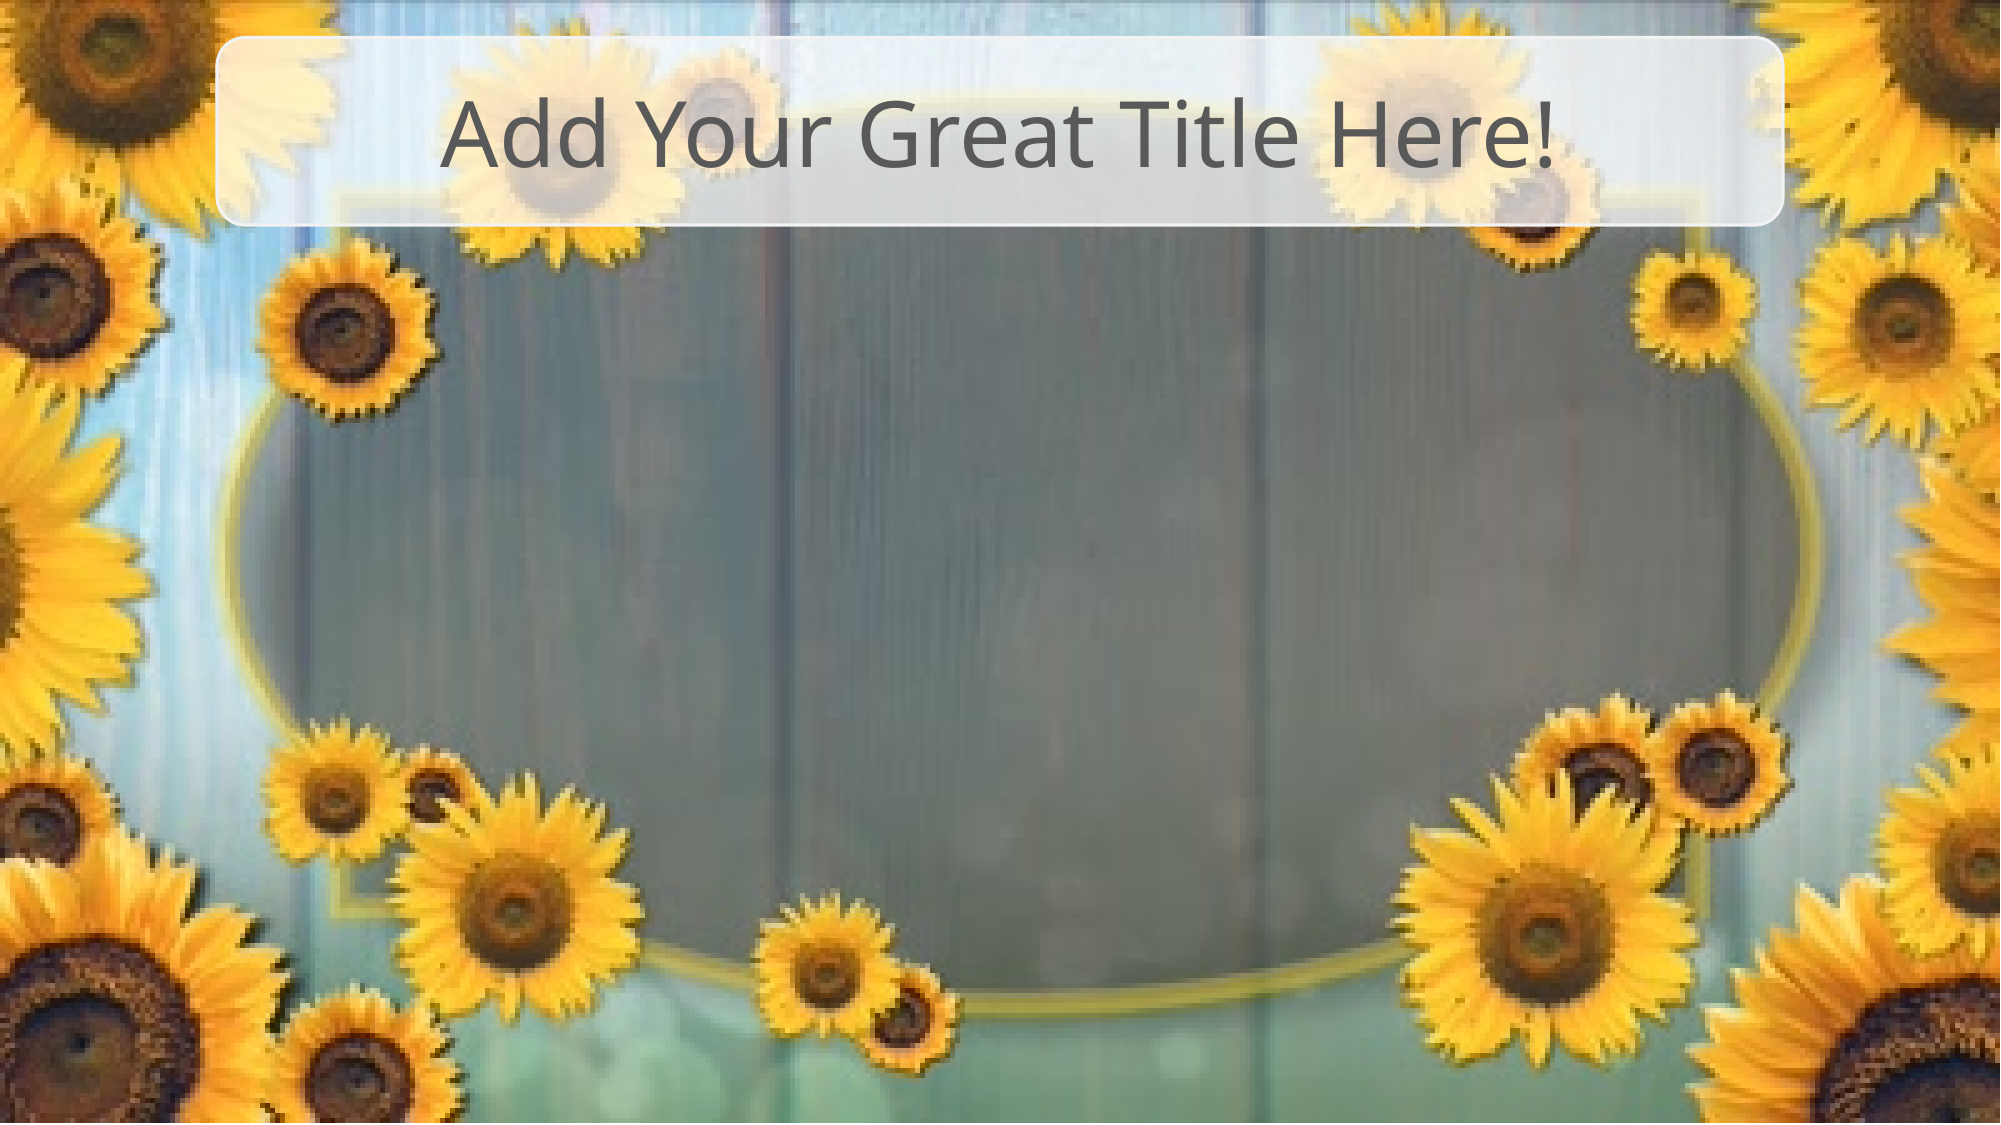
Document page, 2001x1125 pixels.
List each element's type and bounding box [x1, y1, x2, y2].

text_box [0, 0, 2000, 1124]
